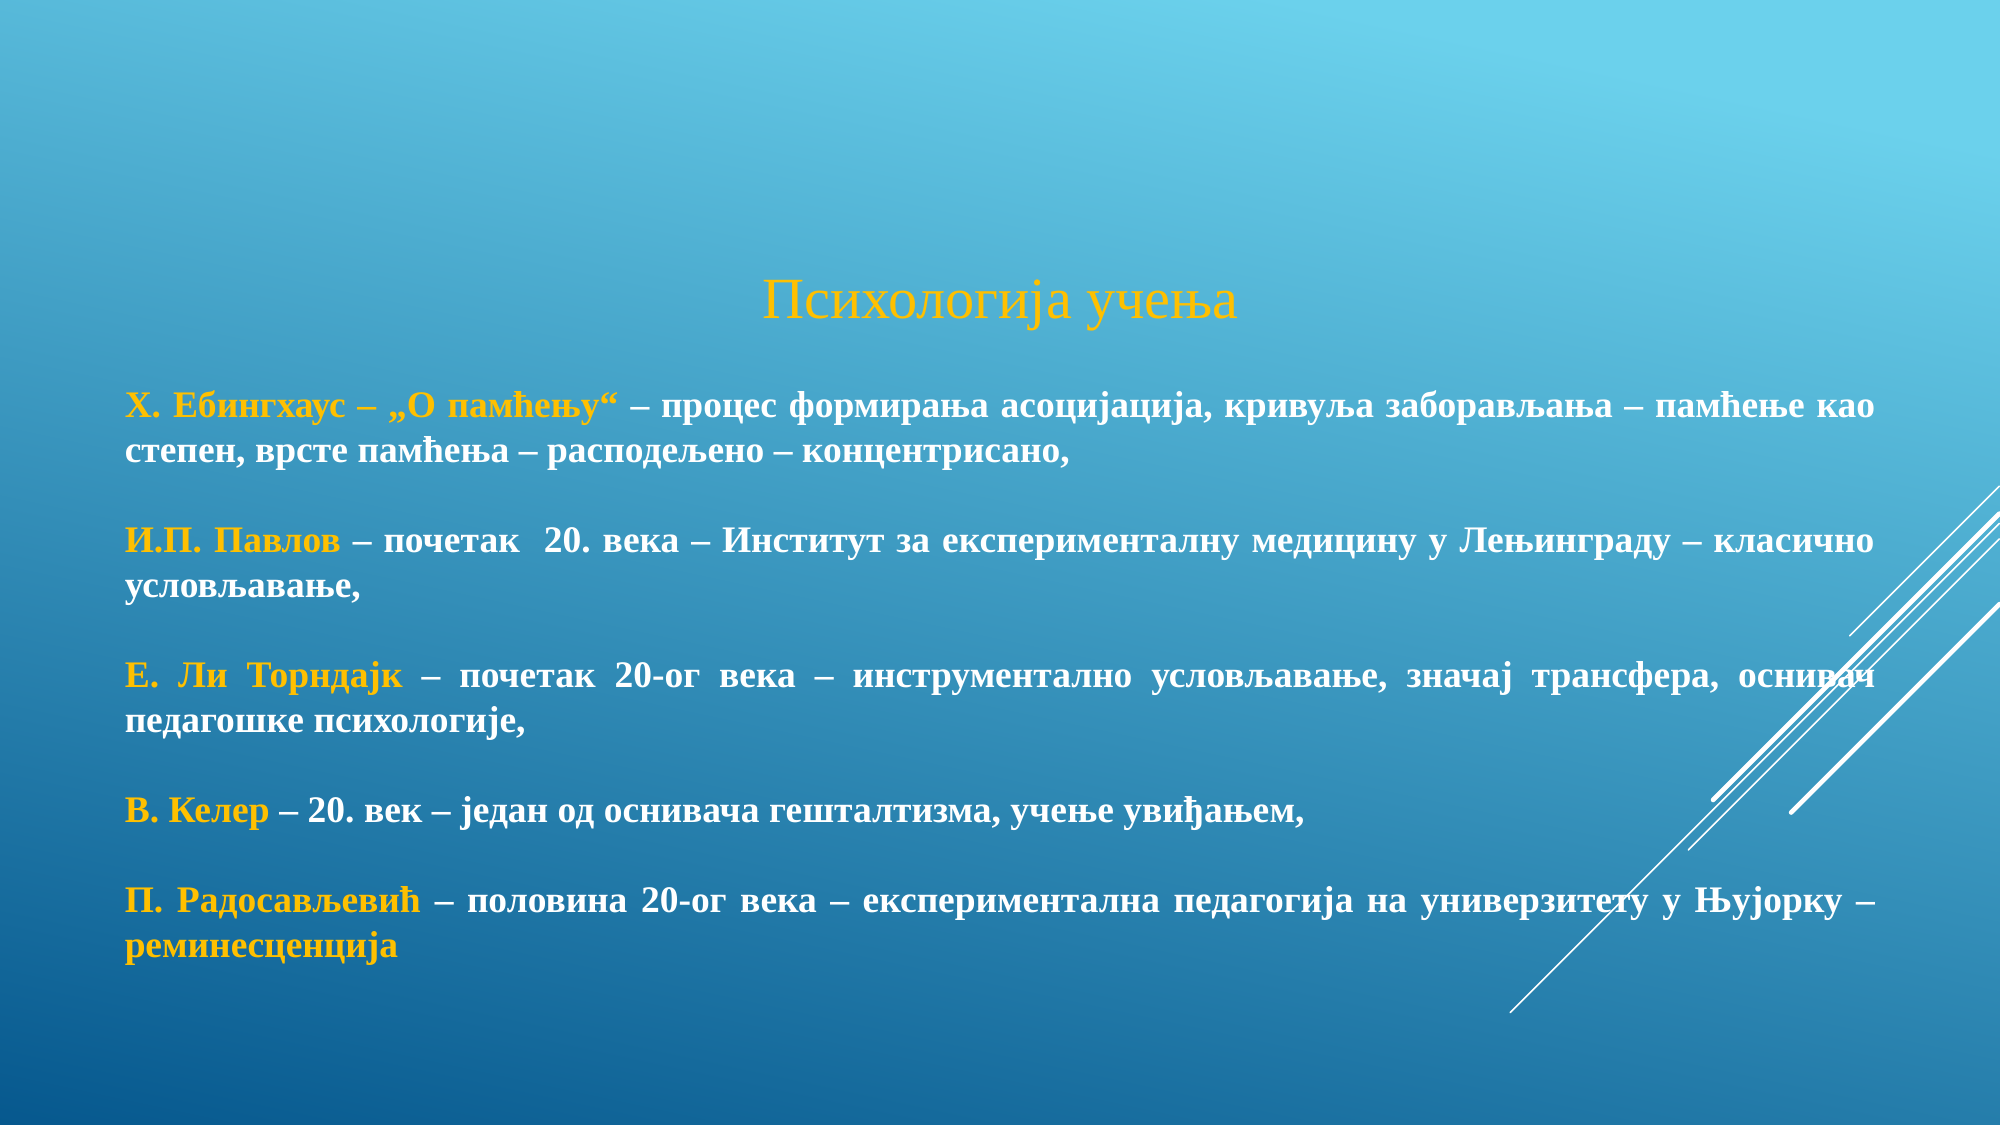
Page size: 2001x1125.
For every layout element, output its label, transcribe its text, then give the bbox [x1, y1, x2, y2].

text_box Психологија учења Х. Ебингхаус – „О памћењу“ – процес формирања асоцијација, кривуља заборављања – памћење као степен, врсте памћења – расподељено – концентрисано, И.П. Павлов – почетак 20. века – Институт за експерименталну медицину у Лењинграду – класично условљавање, Е. Ли Торндајк – почетак 20-ог века – инструментaлно условљавање, значај трансфера, оснивач педагошке психологије, В. Келер – 20. век – један од оснивача гешталтизма, учење увиђањем, П. Радосављевић – половина 20-ог века – експериментална педагогија на универзитету у Њујорку – реминесценција [110, 252, 1891, 973]
